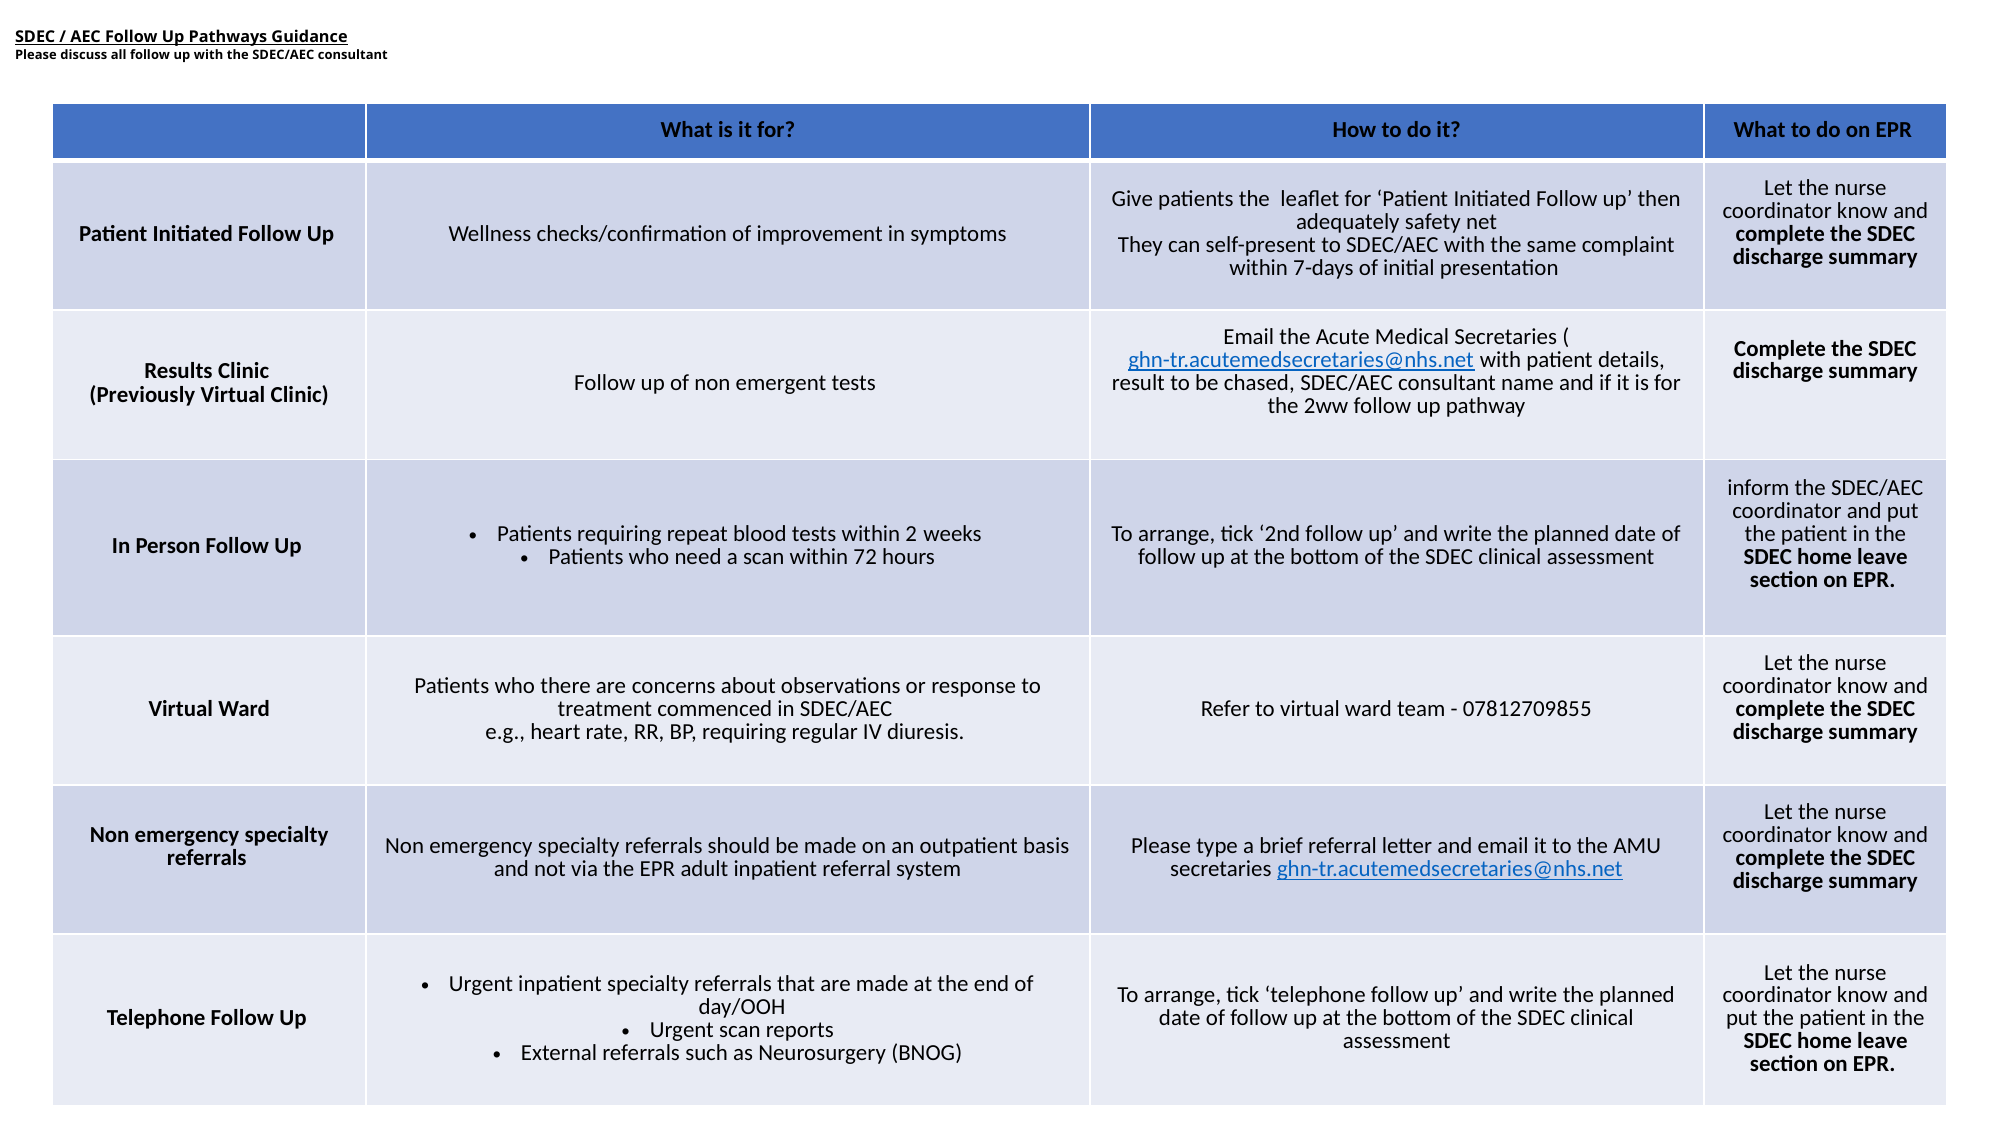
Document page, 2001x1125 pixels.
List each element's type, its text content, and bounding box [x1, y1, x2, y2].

table_cell Let the nurse coordinator know and complete the SDEC discharge summary [1705, 163, 1946, 309]
table_header How to do it? [1091, 104, 1703, 158]
table_cell Follow up of non emergent tests [367, 311, 1089, 459]
table_cell Patients who there are concerns about observations or response to treatment commenced in SDEC/AEC e.g., heart rate, RR, BP, requiring regular IV diuresis. [367, 637, 1089, 784]
table_cell To arrange, tick ‘telephone follow up’ and write the planned date of follow up at the bottom of the SDEC clinical assessment [1091, 935, 1703, 1105]
table_cell Let the nurse coordinator know and complete the SDEC discharge summary [1705, 637, 1946, 784]
table_cell Urgent inpatient specialty referrals that are made at the end of day/OOH Urgent scan reports External referrals such as Neurosurgery (BNOG) [367, 935, 1089, 1105]
table_cell Let the nurse coordinator know and put the patient in the SDEC home leave section on EPR. [1705, 935, 1946, 1105]
table_cell Virtual Ward [53, 637, 365, 784]
table_cell In Person Follow Up [53, 460, 365, 635]
table_header [53, 104, 365, 158]
table_cell Non emergency specialty referrals should be made on an outpatient basis and not via the EPR adult inpatient referral system [367, 786, 1089, 933]
table_cell Non emergency specialty referrals [53, 786, 365, 933]
title SDEC / AEC Follow Up Pathways Guidance Please discuss all follow up with the SDEC/AEC consultant [0, 18, 2000, 71]
table_cell Give patients the leaflet for ‘Patient Initiated Follow up’ then adequately safety net They can self-present to SDEC/AEC with the same complaint within 7-days of initial presentation [1091, 163, 1703, 309]
table_cell Wellness checks/confirmation of improvement in symptoms [367, 163, 1089, 309]
table_header What is it for? [367, 104, 1089, 158]
table_header What to do on EPR [1705, 104, 1946, 158]
table_cell Telephone Follow Up [53, 935, 365, 1105]
table_cell Results Clinic (Previously Virtual Clinic) [53, 311, 365, 459]
table_cell To arrange, tick ‘2nd follow up’ and write the planned date of follow up at the bottom of the SDEC clinical assessment [1091, 460, 1703, 635]
table_cell Complete the SDEC discharge summary [1705, 311, 1946, 459]
table_cell Patient Initiated Follow Up [53, 163, 365, 309]
table_cell Email the Acute Medical Secretaries (ghn-tr.acutemedsecretaries@nhs.net with patient details, result to be chased, SDEC/AEC consultant name and if it is for the 2ww follow up pathway [1091, 311, 1703, 459]
table_cell Let the nurse coordinator know and complete the SDEC discharge summary [1705, 786, 1946, 933]
table_cell inform the SDEC/AEC coordinator and put the patient in the SDEC home leave section on EPR. [1705, 460, 1946, 635]
table_cell Please type a brief referral letter and email it to the AMU secretaries ghn-tr.acutemedsecretaries@nhs.net [1091, 786, 1703, 933]
table_cell Refer to virtual ward team - 07812709855 [1091, 637, 1703, 784]
table_cell Patients requiring repeat blood tests within 2 weeks Patients who need a scan within 72 hours [367, 460, 1089, 635]
